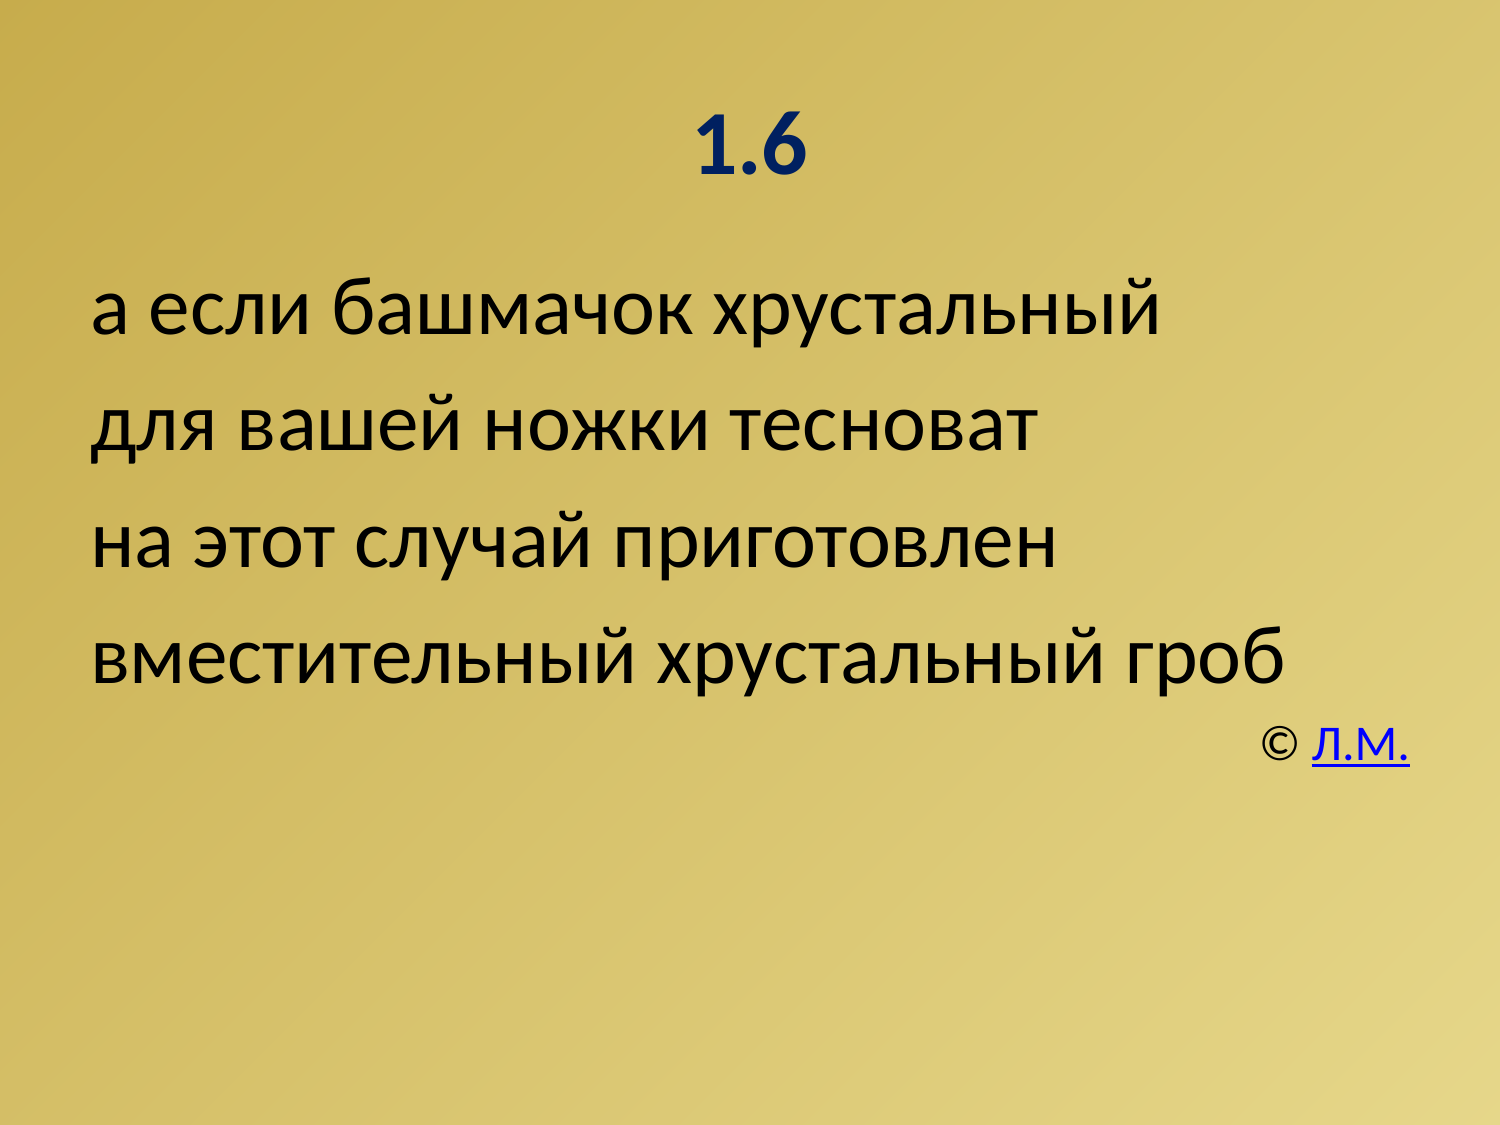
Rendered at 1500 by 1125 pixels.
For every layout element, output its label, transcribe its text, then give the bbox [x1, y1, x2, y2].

list а если башмачок хрустальный для вашей ножки тесноват на этот случай приготовлен вместительный хрустальный гроб © Л.М. [75, 243, 1425, 1005]
title 1.6 [75, 45, 1425, 232]
